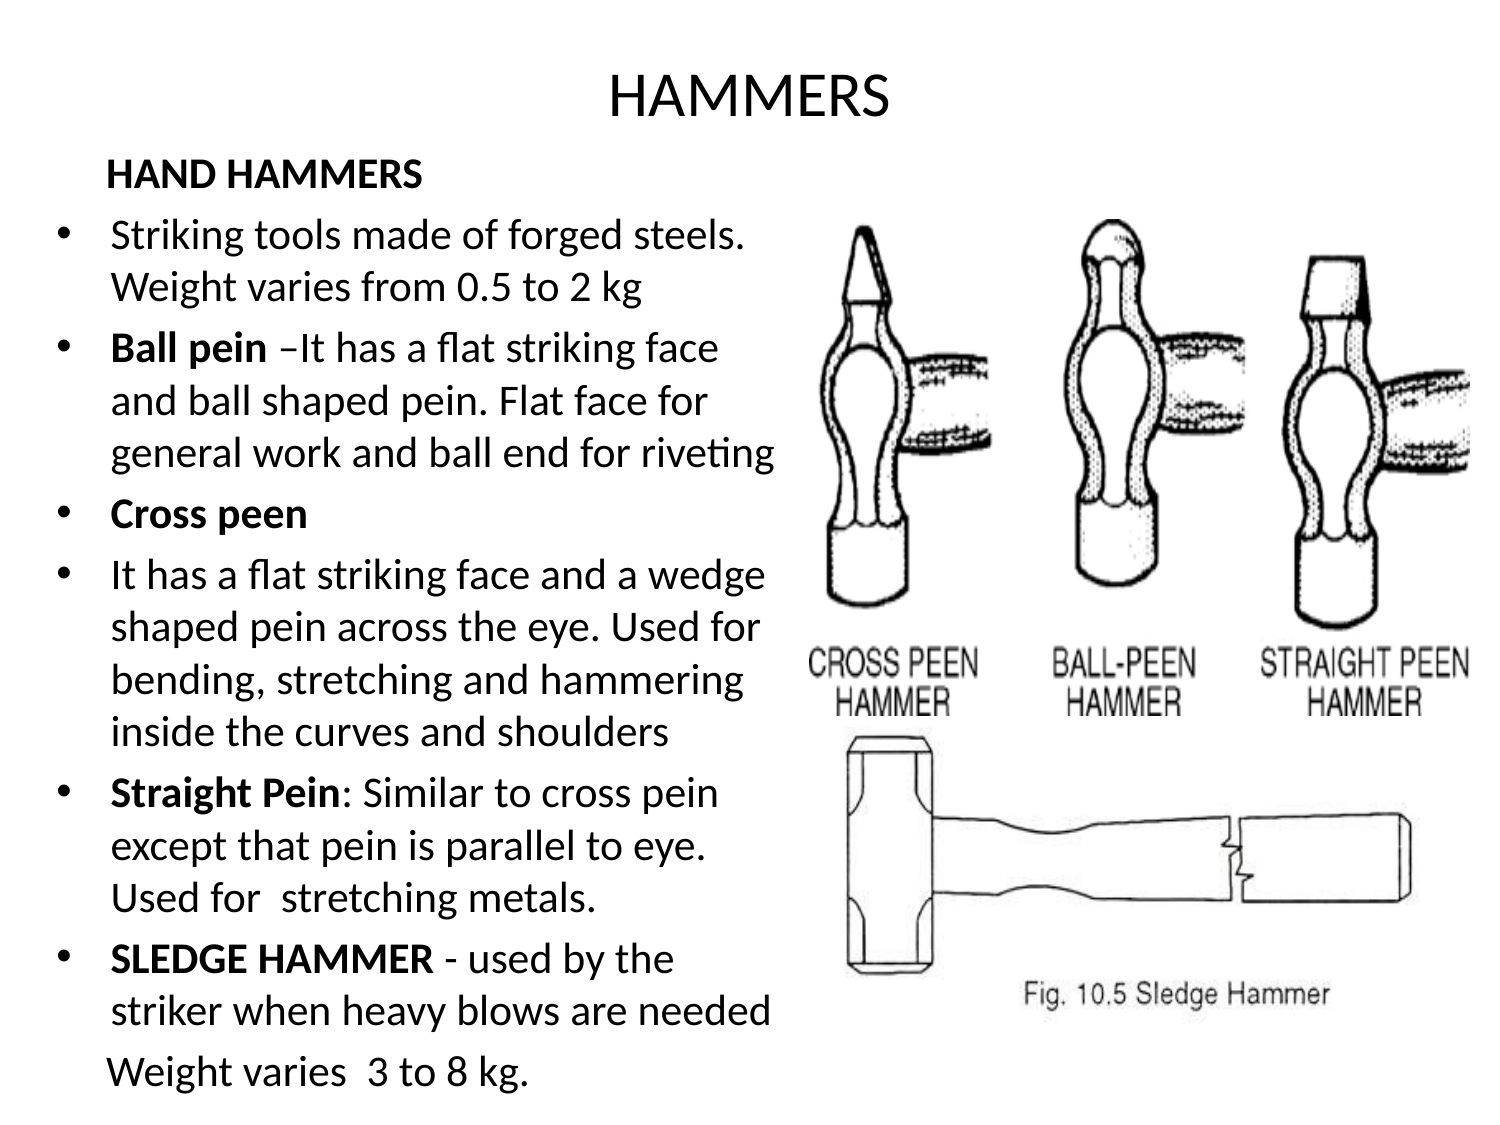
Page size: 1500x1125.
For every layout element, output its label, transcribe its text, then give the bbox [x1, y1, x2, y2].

list HAND HAMMERS Striking tools made of forged steels. Weight varies from 0.5 to 2 kg Ball pein –It has a flat striking face and ball shaped pein. Flat face for general work and ball end for riveting Cross peen It has a flat striking face and a wedge shaped pein across the eye. Used for bending, stretching and hammering inside the curves and shoulders Straight Pein: Similar to cross pein except that pein is parallel to eye. Used for stretching metals. SLEDGE HAMMER - used by the striker when heavy blows are needed Weight varies 3 to 8 kg. [41, 137, 797, 1125]
picture [808, 219, 1470, 717]
picture [844, 727, 1422, 1031]
title HAMMERS [75, 45, 1425, 138]
